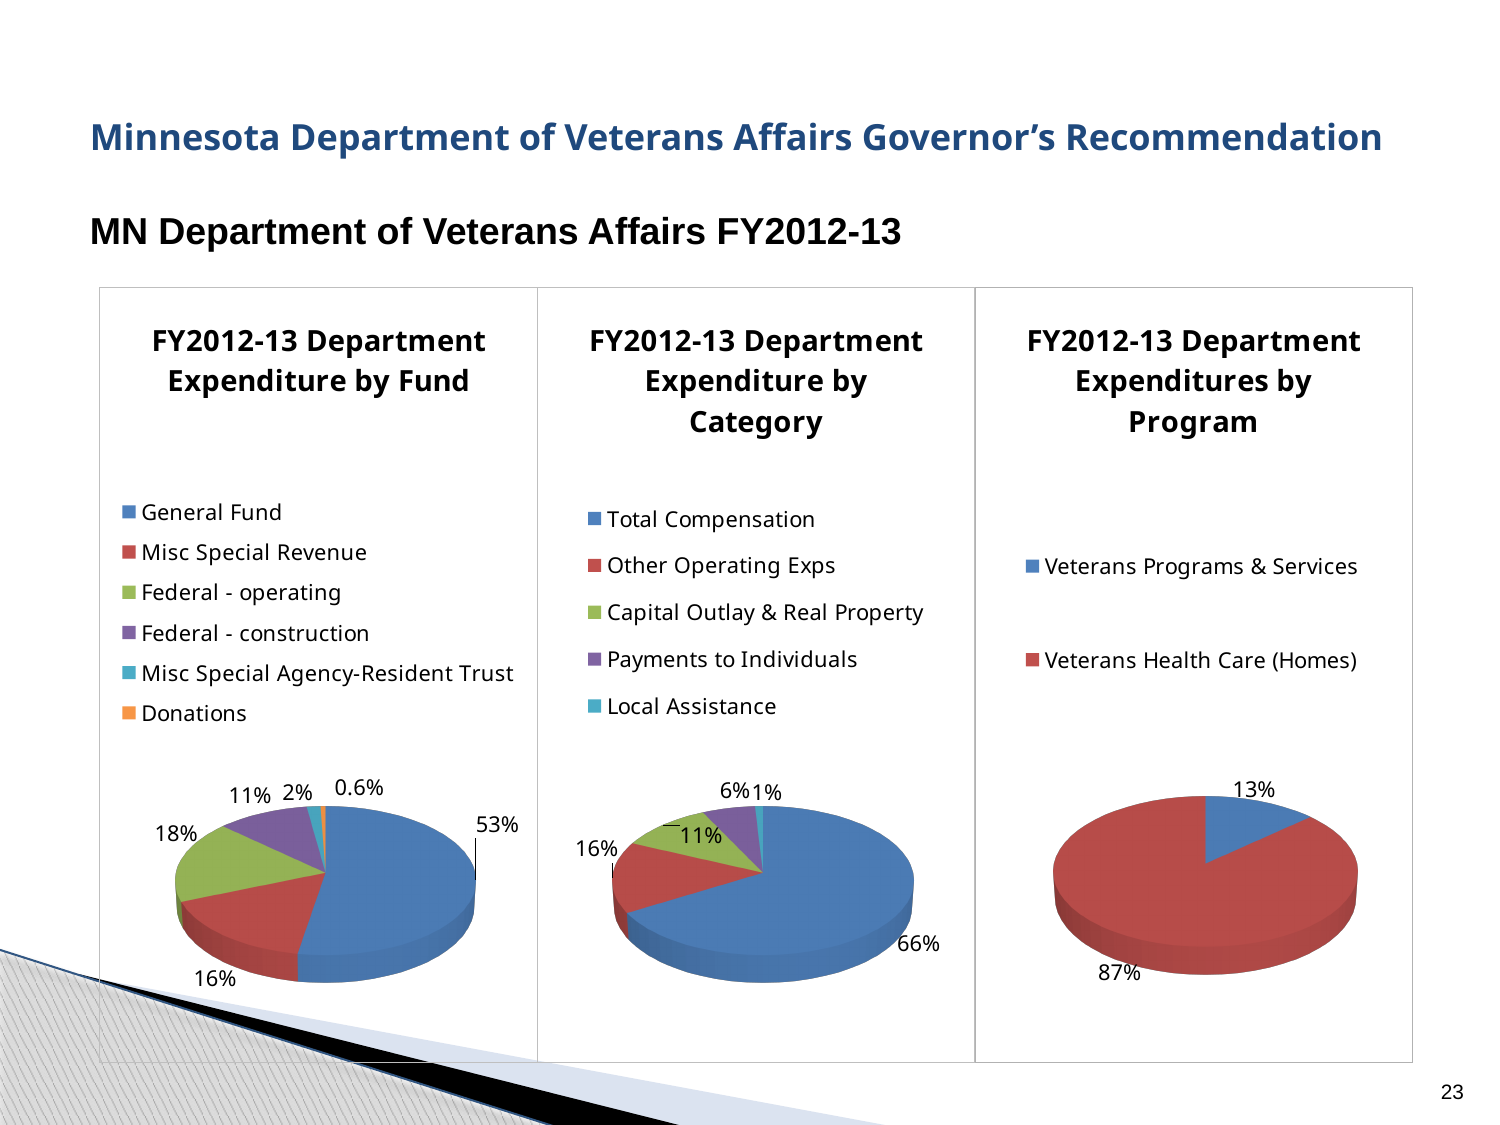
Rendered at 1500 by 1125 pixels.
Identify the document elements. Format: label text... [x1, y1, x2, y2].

chart [99, 287, 1413, 1063]
text_box MN Department of Veterans Affairs FY2012-13 [75, 199, 1388, 260]
title Minnesota Department of Veterans Affairs Governor’s Recommendation [75, 87, 1425, 238]
slide_number 23 [1418, 1051, 1479, 1112]
